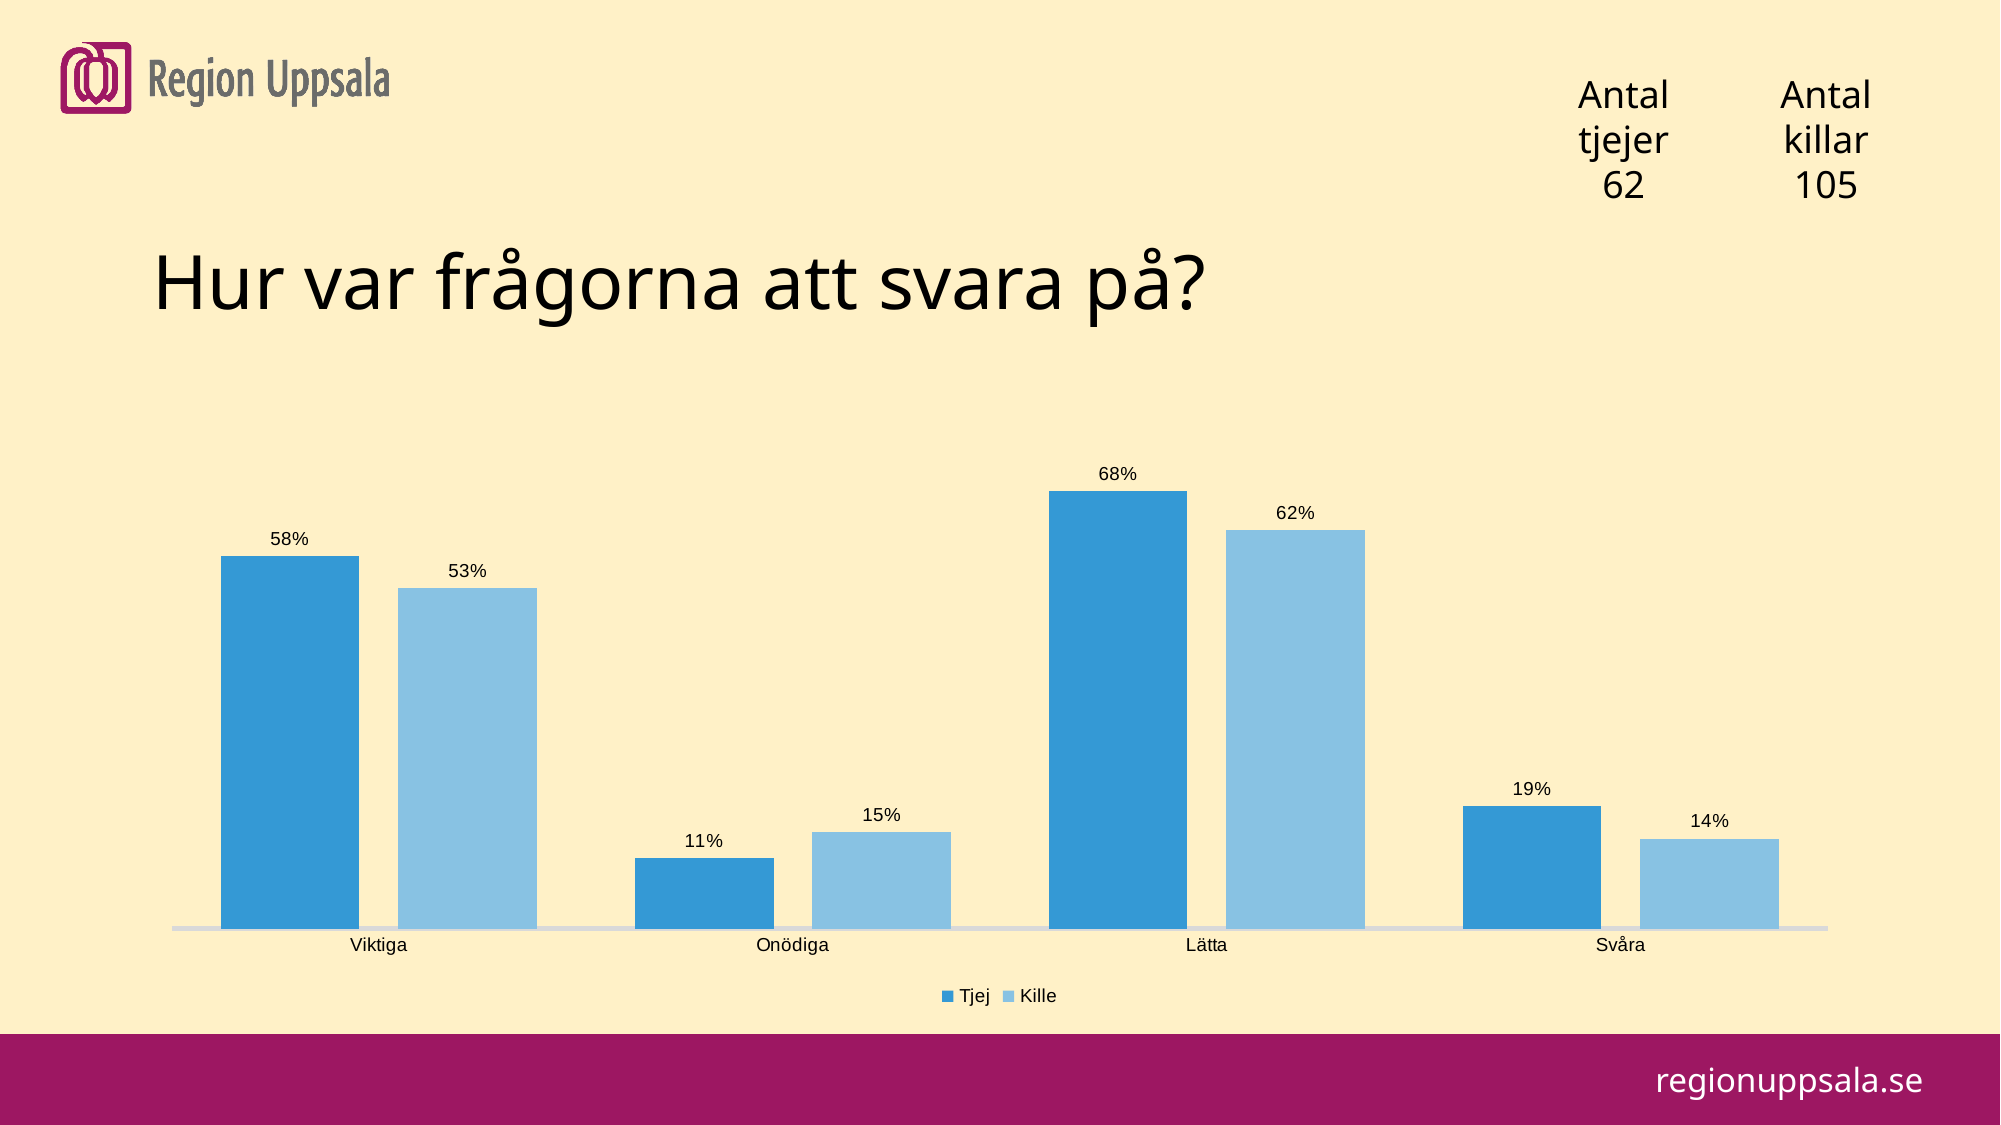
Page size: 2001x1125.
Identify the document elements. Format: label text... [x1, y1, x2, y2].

text_box Antal killar 105 [1725, 63, 1928, 214]
list Hur var frågorna att svara på? [137, 224, 1863, 346]
text_box Antal tjejer 62 [1522, 63, 1725, 214]
picture [60, 42, 389, 114]
picture [0, 1034, 2000, 1125]
chart [137, 402, 1863, 1014]
